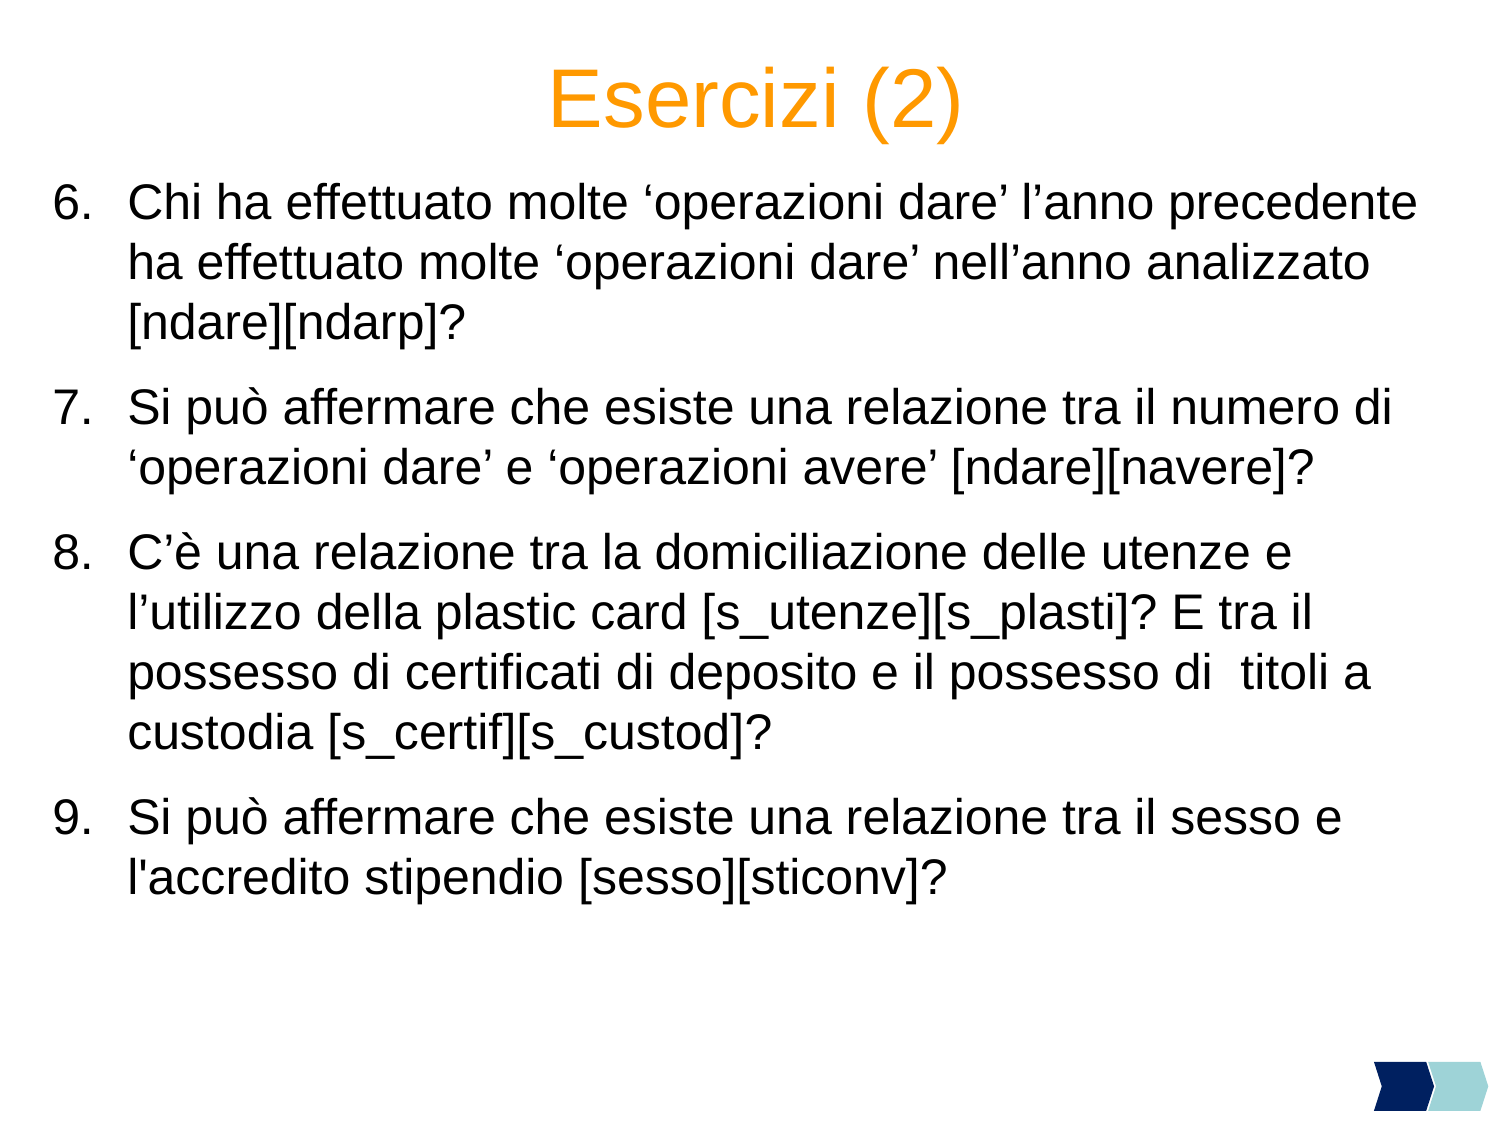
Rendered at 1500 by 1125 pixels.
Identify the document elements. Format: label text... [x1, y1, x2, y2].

text_box [1374, 1062, 1434, 1111]
text_box Chi ha effettuato molte ‘operazioni dare’ l’anno precedente ha effettuato molte ‘operazioni dare’ nell’anno analizzato [ndare][ndarp]? Si può affermare che esiste una relazione tra il numero di ‘operazioni dare’ e ‘operazioni avere’ [ndare][navere]? C’è una relazione tra la domiciliazione delle utenze e l’utilizzo della plastic card [s_utenze][s_plasti]? E tra il possesso di certificati di deposito e il possesso di titoli a custodia [s_certif][s_custod]? Si può affermare che esiste una relazione tra il sesso e l'accredito stipendio [sesso][sticonv]? [37, 162, 1475, 1125]
text_box [1429, 1062, 1488, 1111]
title Esercizi (2) [81, 0, 1432, 162]
